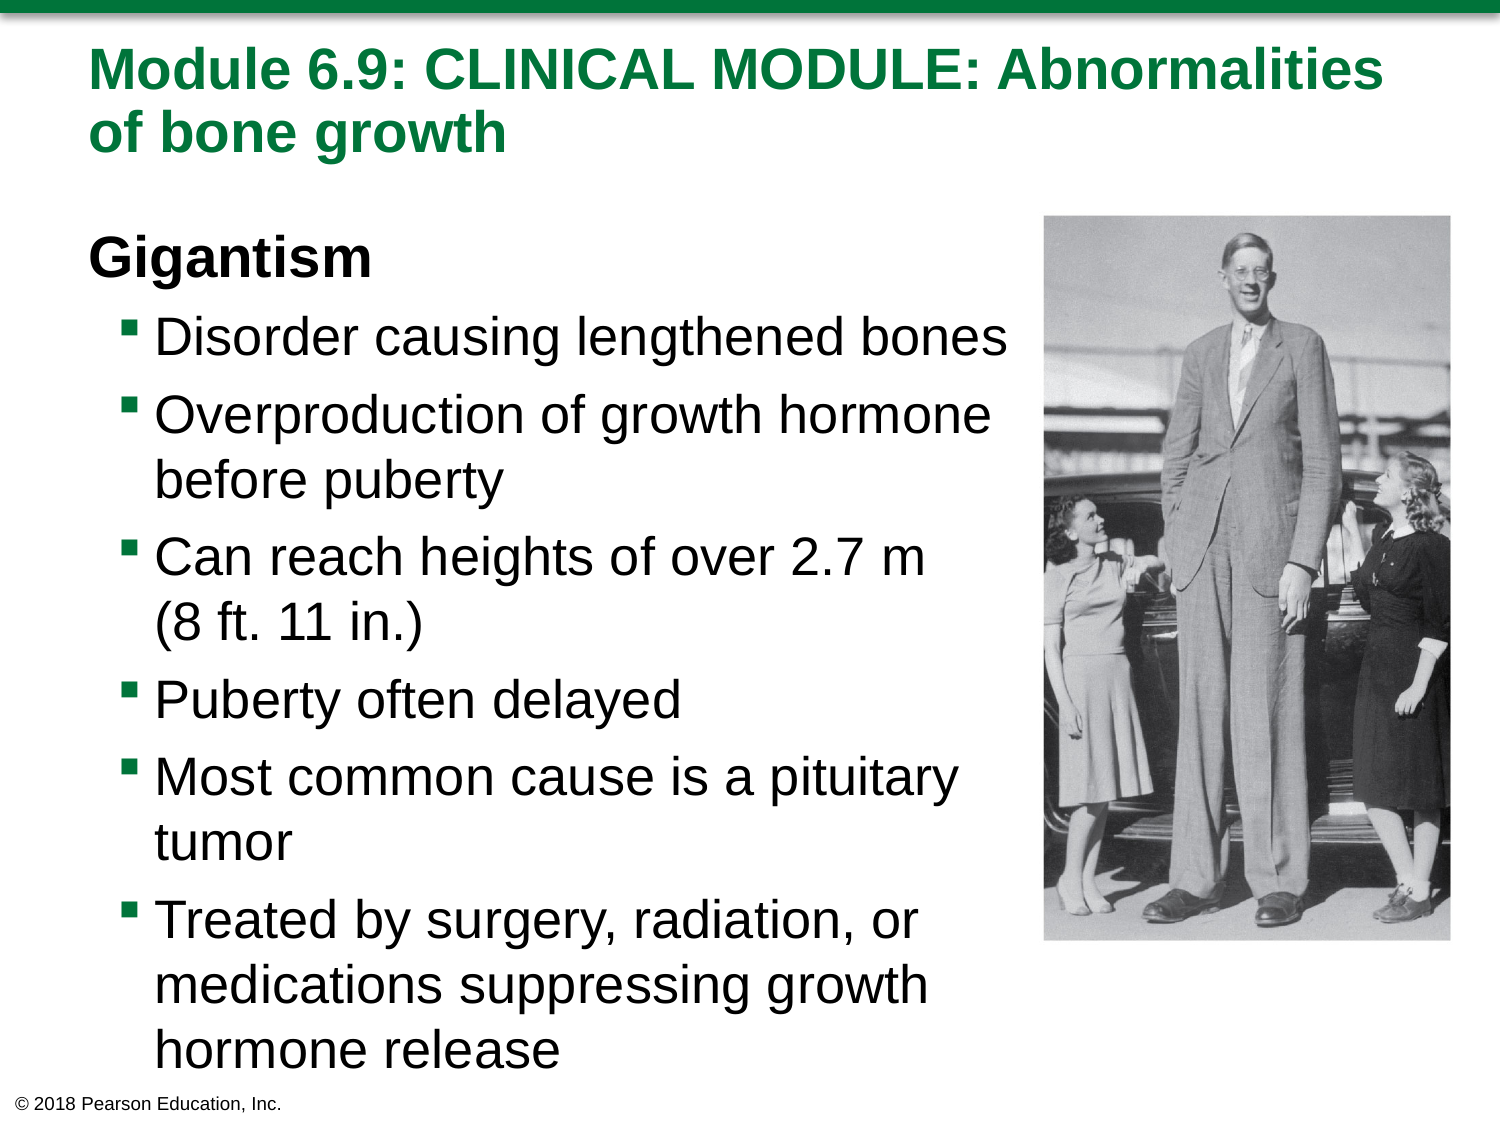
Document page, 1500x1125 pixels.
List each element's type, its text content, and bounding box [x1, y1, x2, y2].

title Module 6.9: CLINICAL MODULE: Abnormalities of bone growth [73, 31, 1433, 189]
picture [1038, 211, 1455, 945]
list Gigantism Disorder causing lengthened bones Overproduction of growth hormone before puberty Can reach heights of over 2.7 m (8 ft. 11 in.) Puberty often delayed Most common cause is a pituitary tumor Treated by surgery, radiation, or medications suppressing growth hormone release [73, 211, 1122, 1026]
footer © 2018 Pearson Education, Inc. [0, 1081, 507, 1125]
